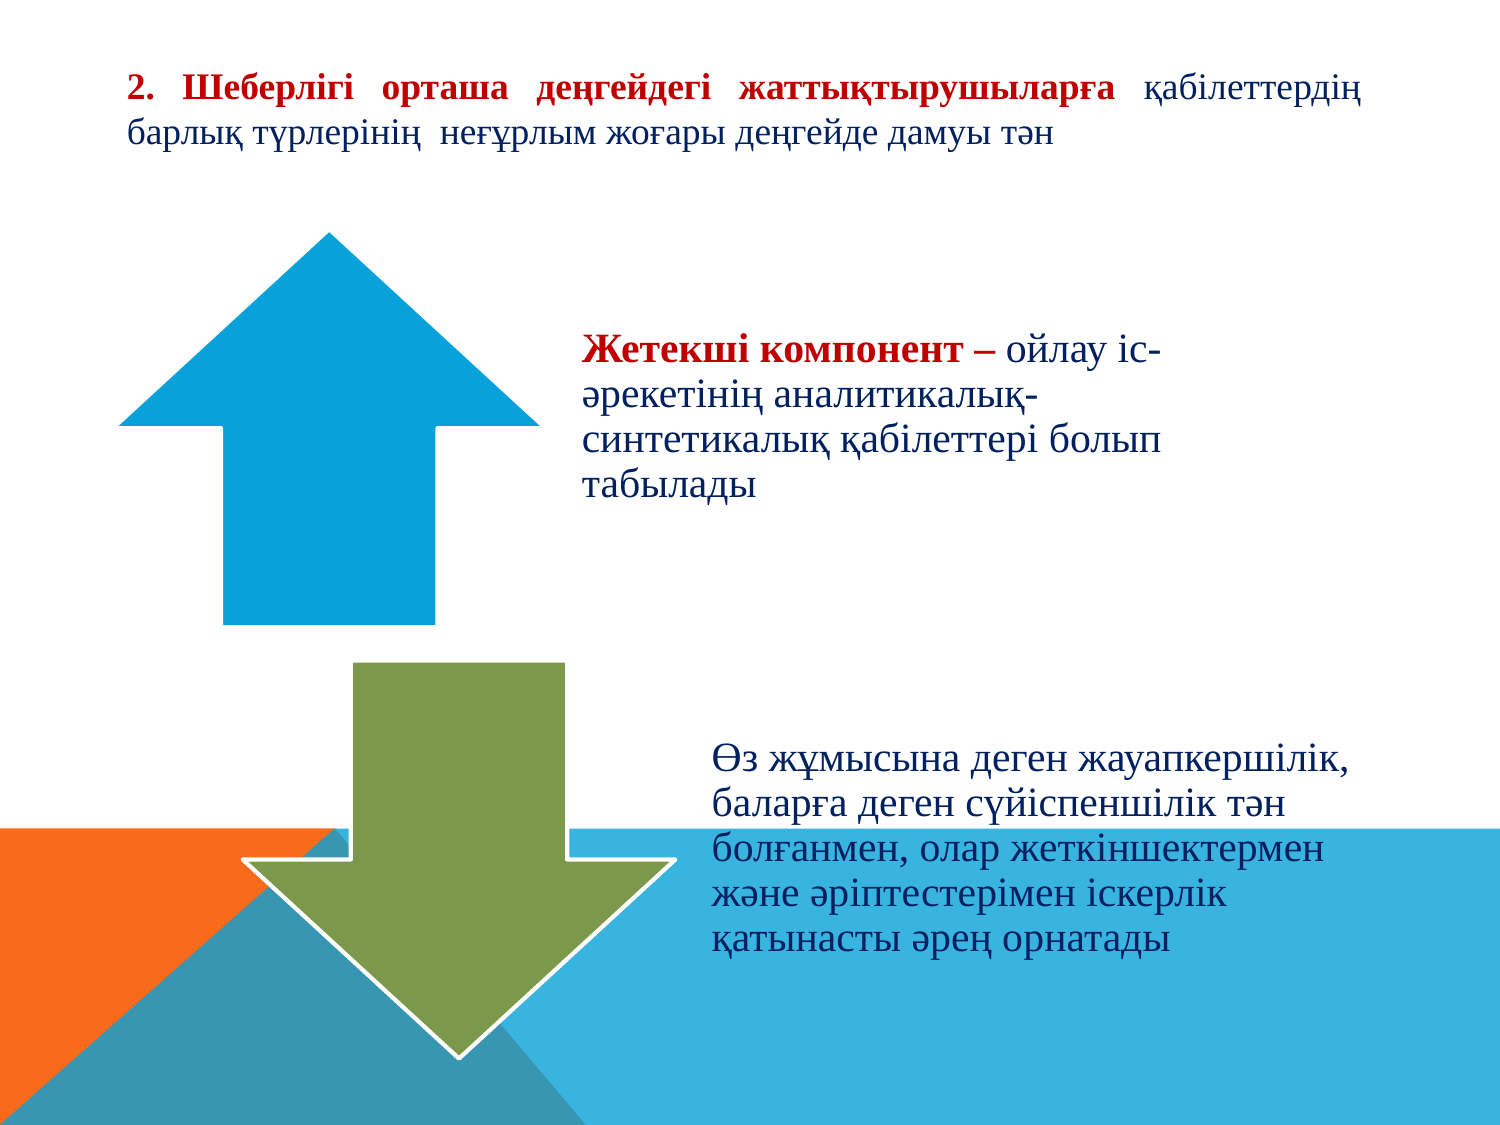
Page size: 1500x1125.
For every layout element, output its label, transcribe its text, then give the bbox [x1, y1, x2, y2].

text_box 2. Шеберлігі орташа деңгейдегі жаттықтырушыларға қабілеттердің барлық түрлерінің неғұрлым жоғары деңгейде дамуы тән [112, 54, 1376, 160]
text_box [111, 228, 1424, 1059]
